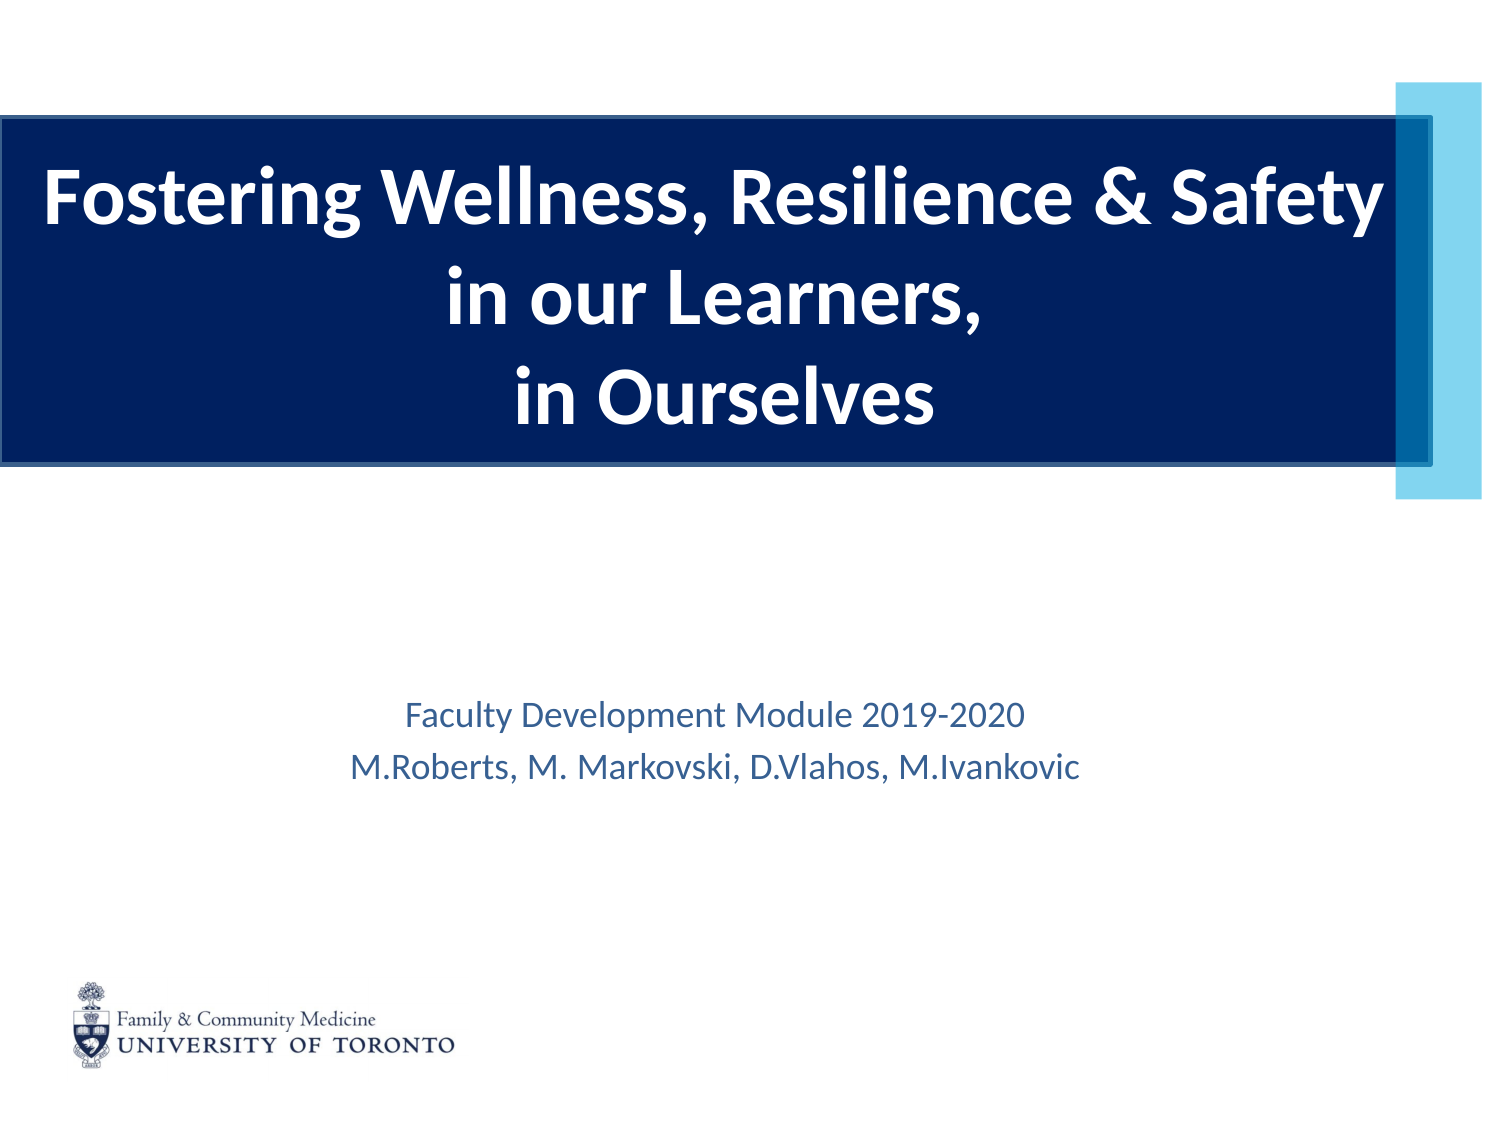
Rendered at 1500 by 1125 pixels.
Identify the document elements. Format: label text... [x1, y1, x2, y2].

text_box [1394, 80, 1484, 501]
text_box Faculty Development Module 2019-2020 M.Roberts, M. Markovski, D.Vlahos, M.Ivankovic [261, 675, 1169, 795]
text_box Fostering Wellness, Resilience & Safety in our Learners, in Ourselves [0, 115, 1394, 467]
picture [67, 976, 470, 1082]
